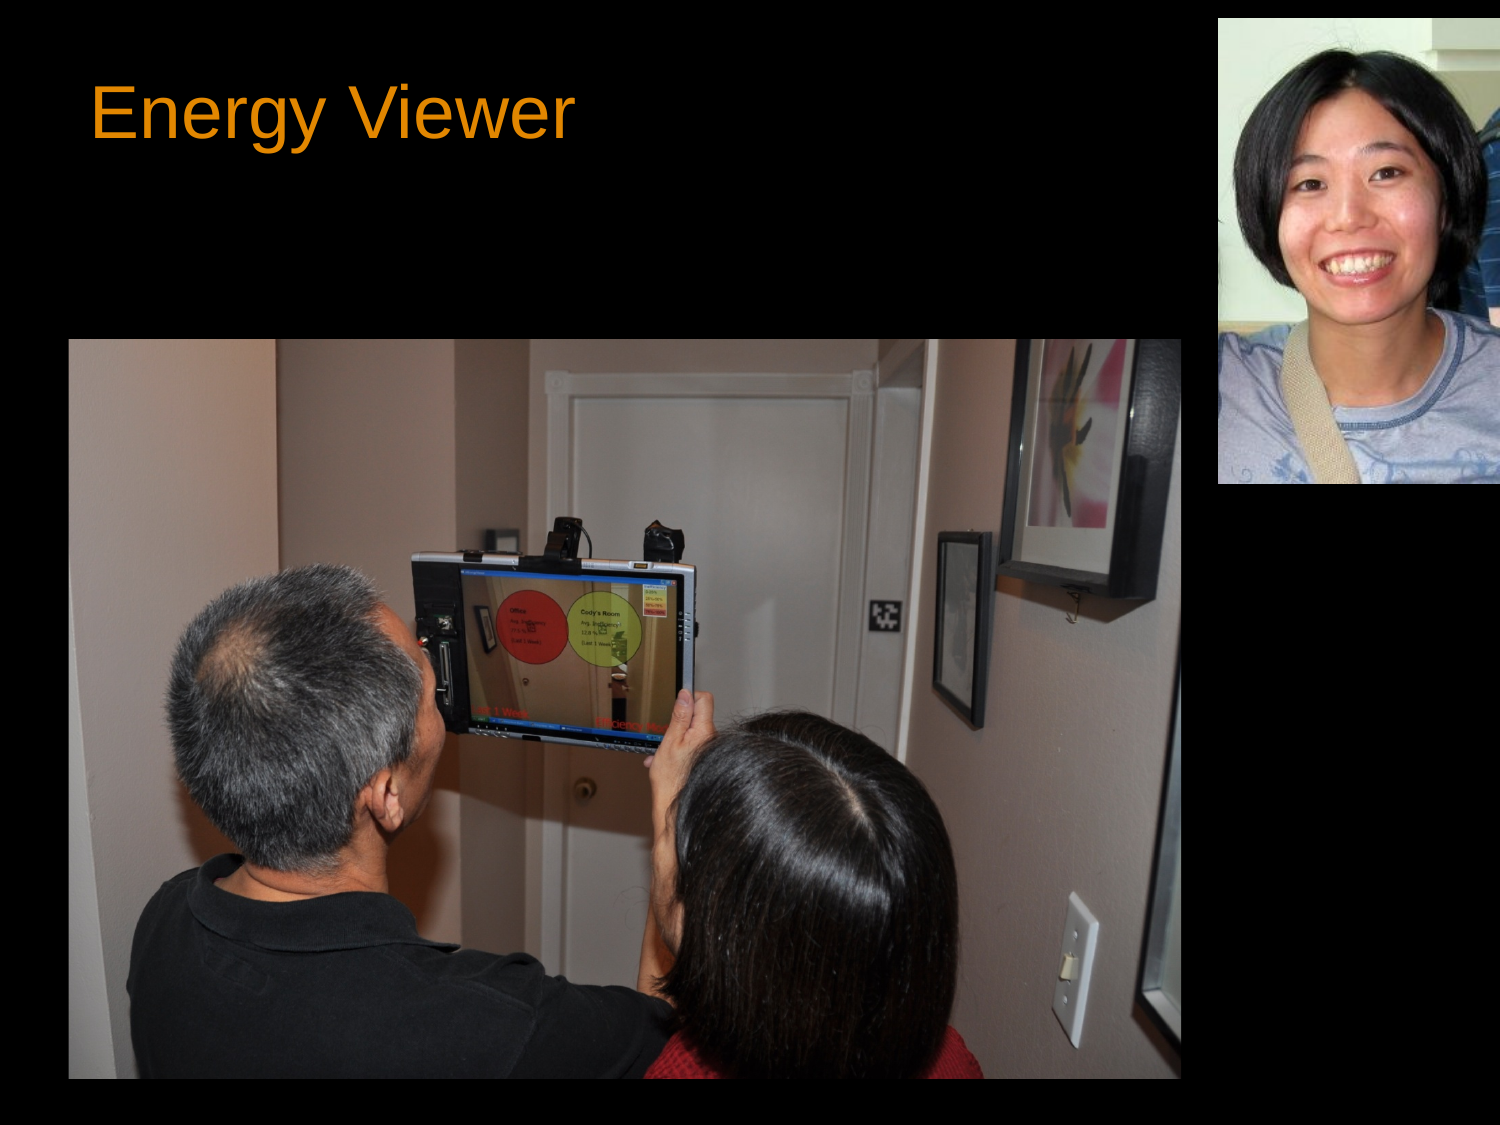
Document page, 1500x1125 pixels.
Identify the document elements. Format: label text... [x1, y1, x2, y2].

picture [68, 339, 1182, 1079]
picture [1217, 18, 1500, 485]
text_box Energy Viewer [74, 56, 1212, 244]
